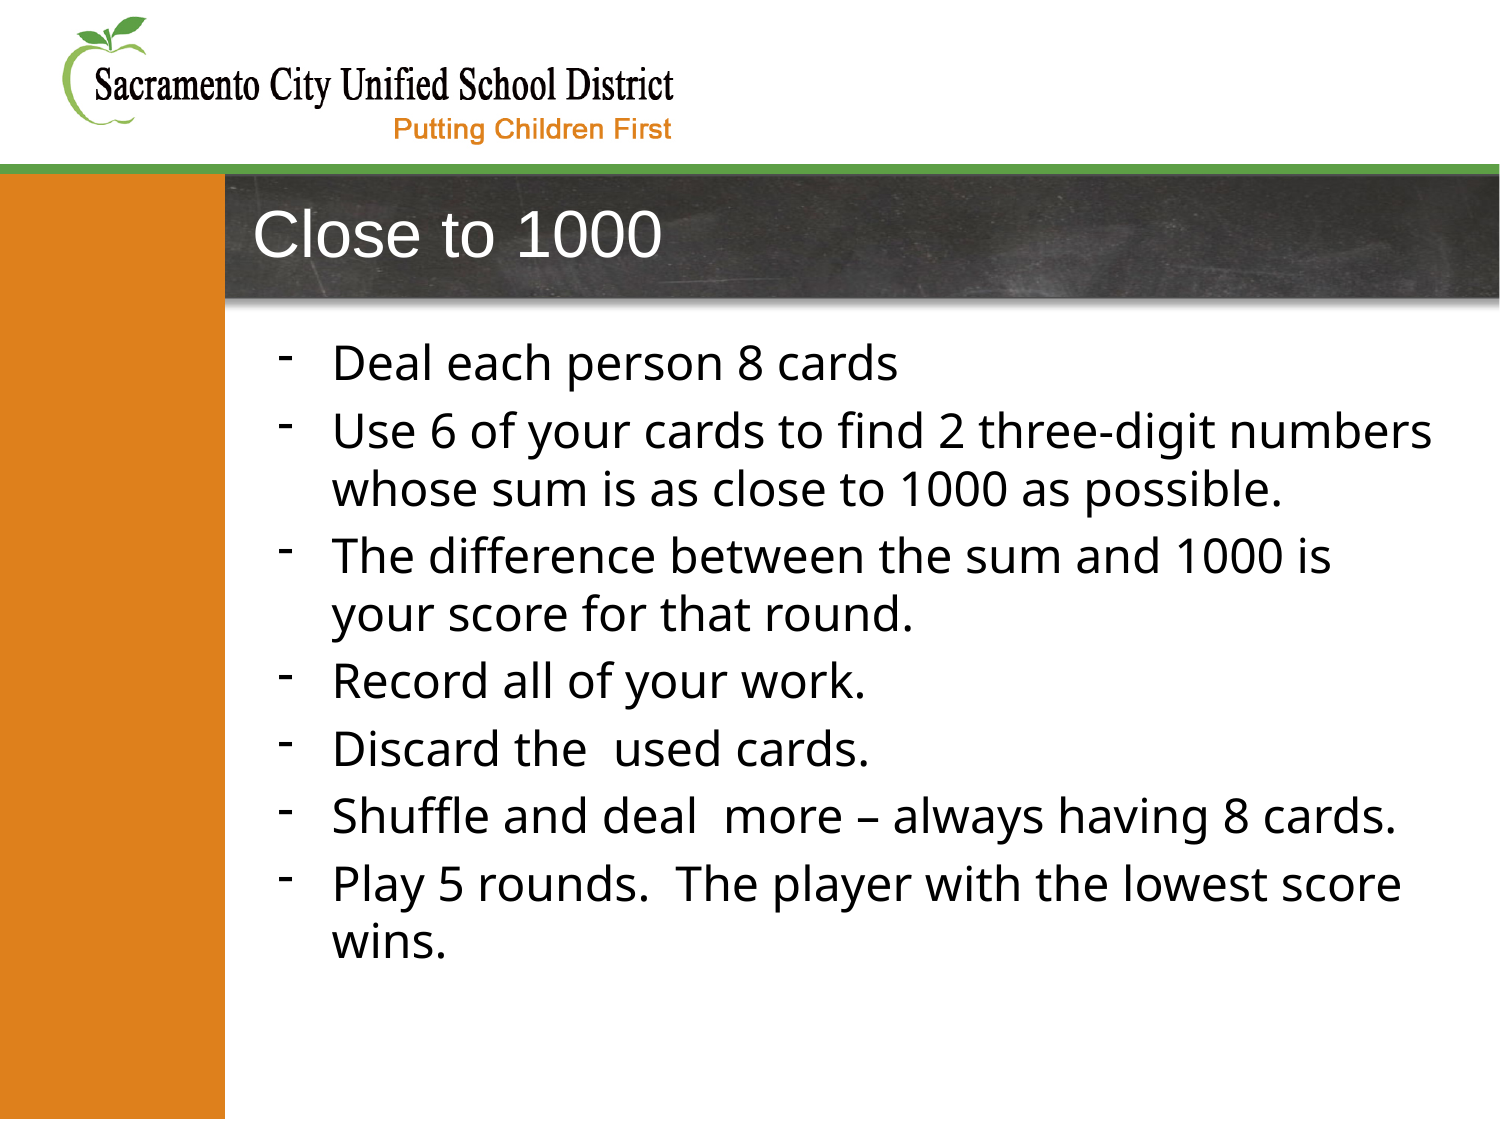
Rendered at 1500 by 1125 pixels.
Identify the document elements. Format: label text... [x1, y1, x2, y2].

title Close to 1000 [237, 174, 1488, 288]
picture [0, 0, 1500, 1119]
list Deal each person 8 cards Use 6 of your cards to find 2 three-digit numbers whose sum is as close to 1000 as possible. The difference between the sum and 1000 is your score for that round. Record all of your work. Discard the used cards. Shuffle and deal more – always having 8 cards. Play 5 rounds. The player with the lowest score wins. [262, 324, 1450, 1025]
